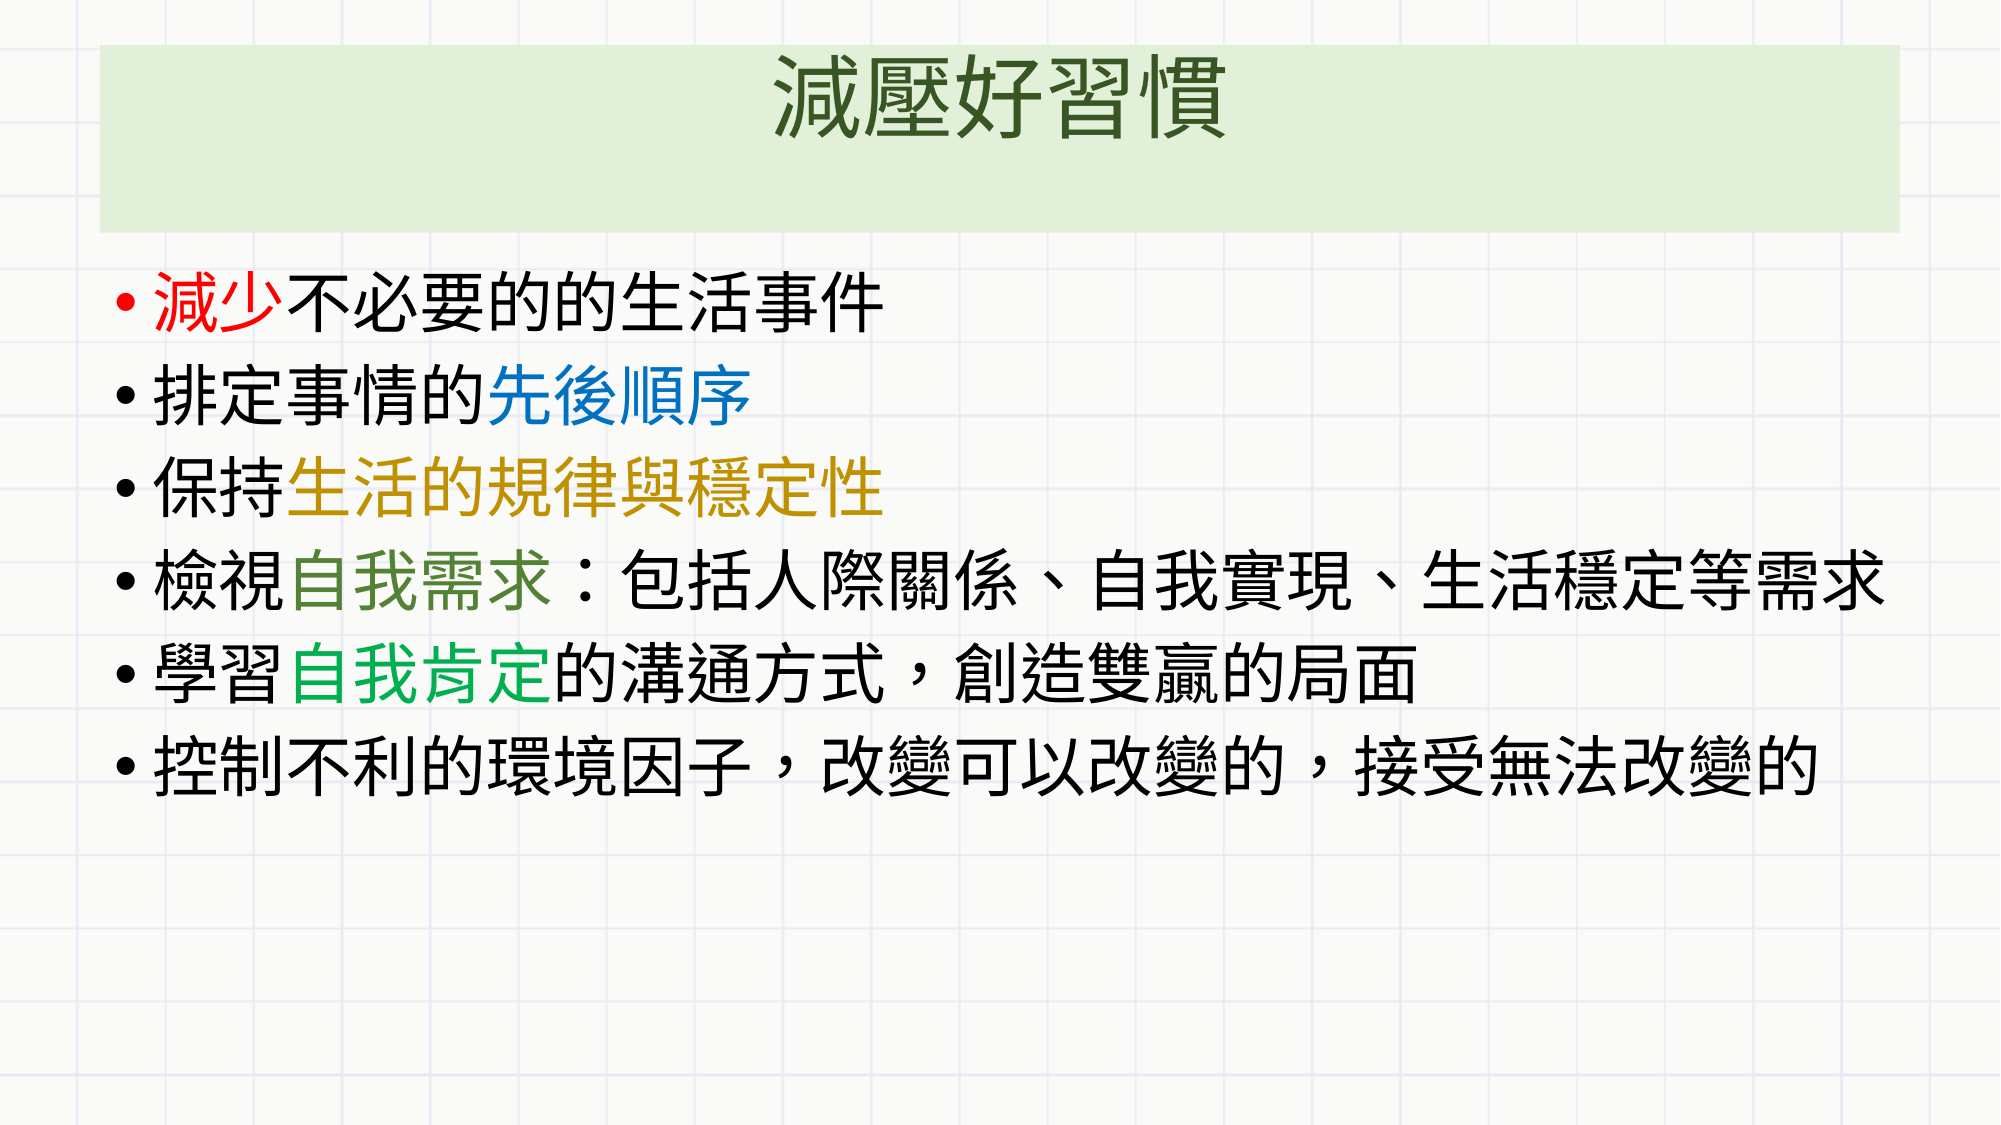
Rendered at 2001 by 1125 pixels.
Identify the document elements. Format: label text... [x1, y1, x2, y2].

title 減壓好習慣 [99, 45, 1900, 233]
list 減少不必要的的生活事件 排定事情的先後順序 保持生活的規律與穩定性 檢視自我需求：包括人際關係、自我實現、生活穩定等需求 學習自我肯定的溝通方式，創造雙贏的局面 控制不利的環境因子，改變可以改變的，接受無法改變的 [99, 262, 1985, 1005]
